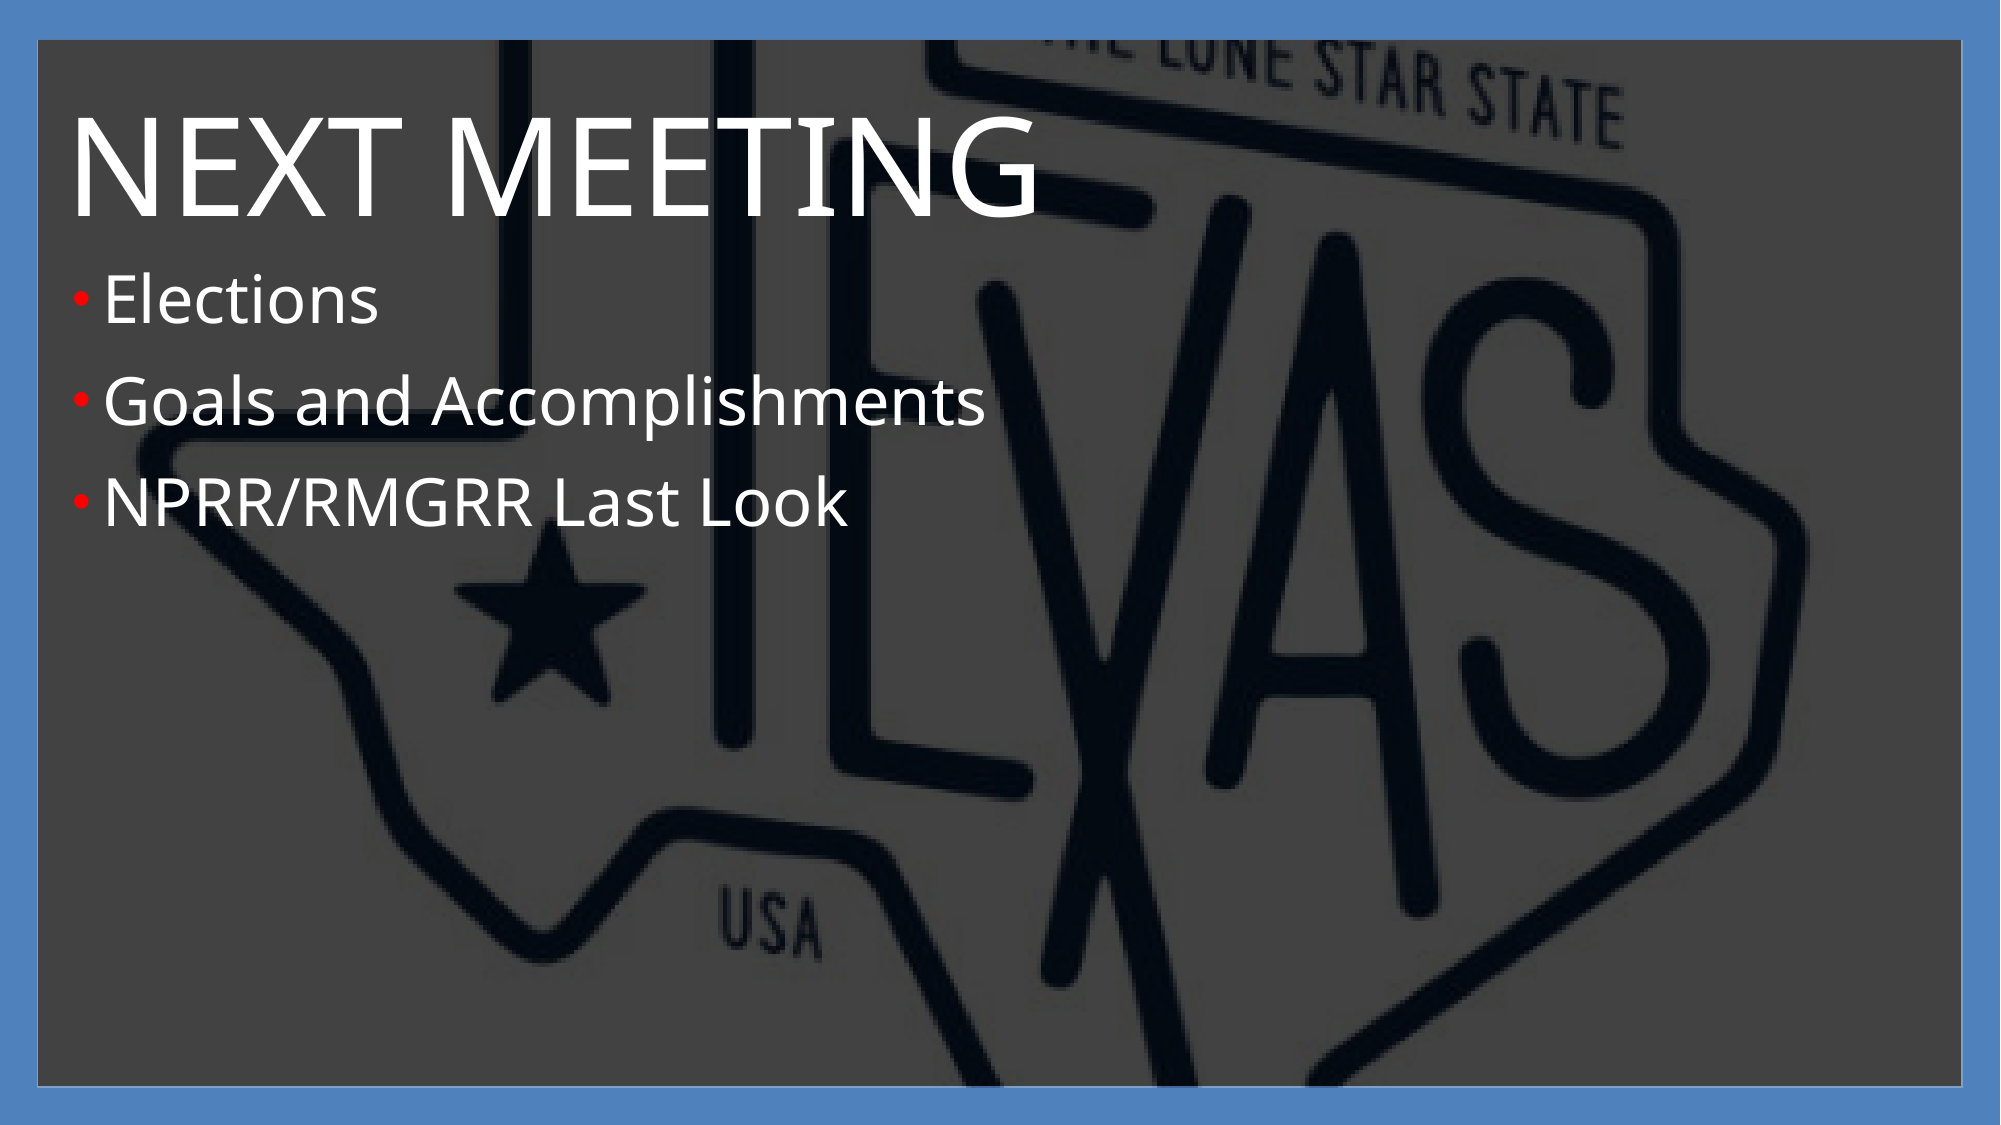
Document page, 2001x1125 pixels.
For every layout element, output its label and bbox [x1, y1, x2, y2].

picture [37, 40, 1963, 1088]
